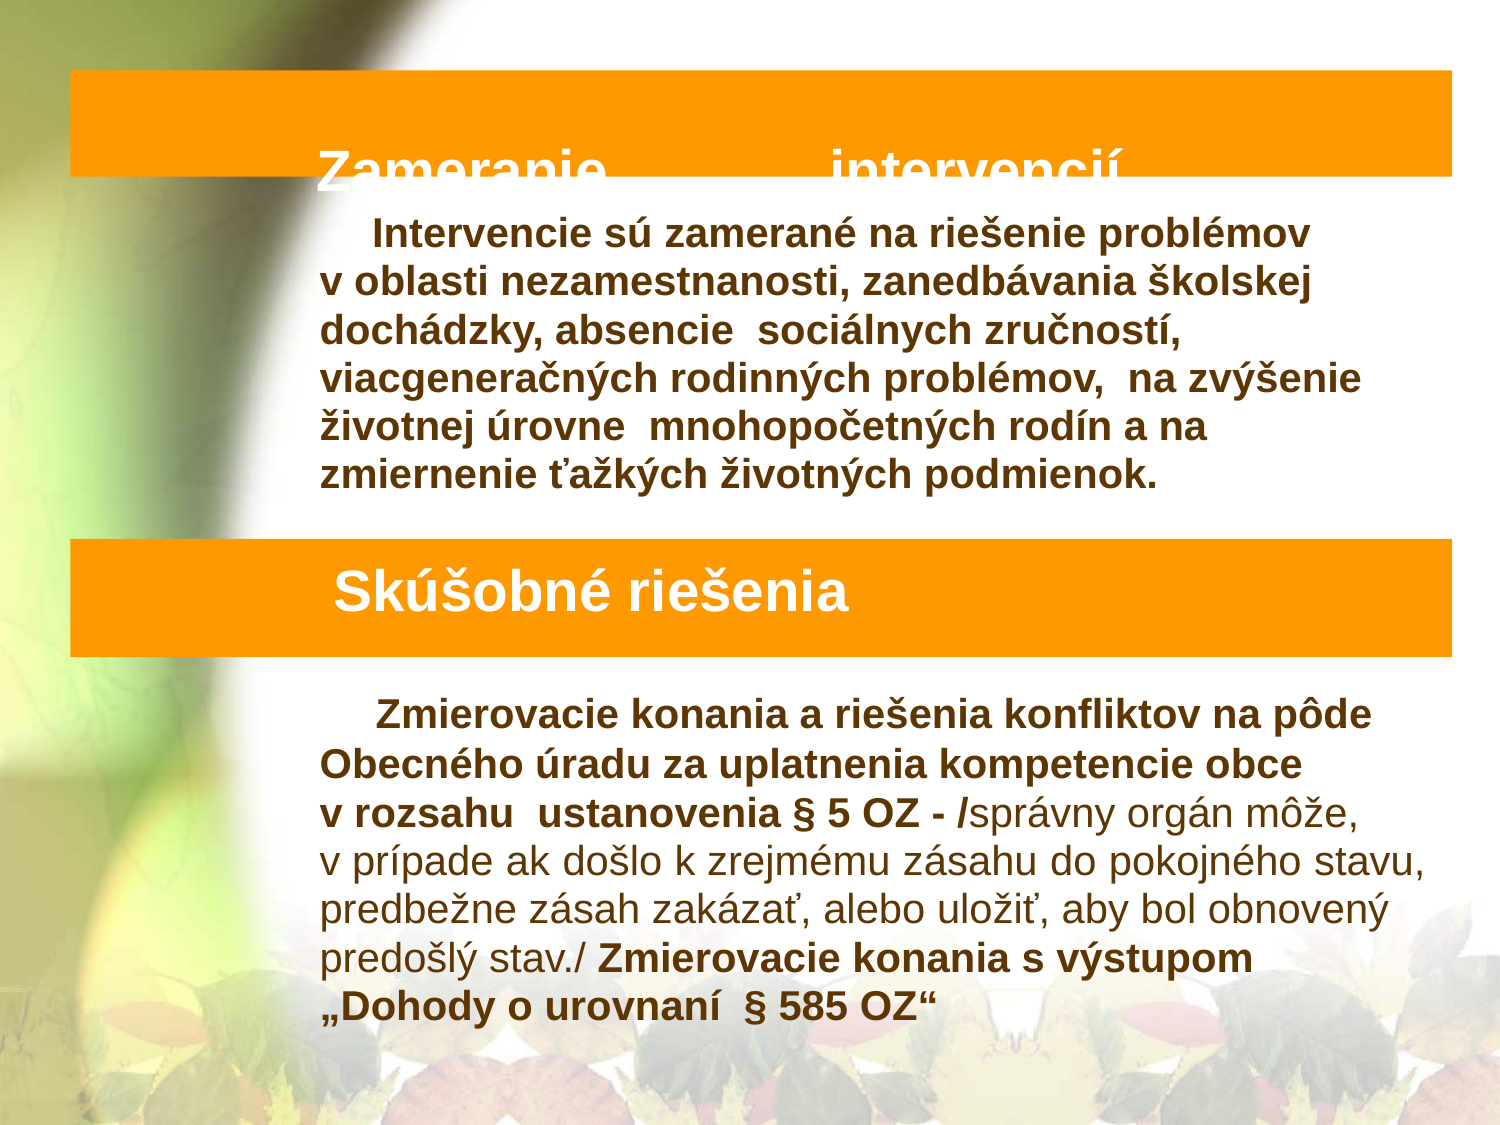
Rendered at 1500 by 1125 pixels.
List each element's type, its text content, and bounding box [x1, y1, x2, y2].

picture [0, 0, 1500, 1125]
title Zameranie intervencií [300, 46, 1360, 150]
text_box [1442, 538, 1453, 658]
list Intervencie sú zamerané na riešenie problémov v oblasti nezamestnanosti, zanedbávania školskej dochádzky, absencie sociálnych zručností, viacgeneračných rodinných problémov, na zvýšenie životnej úrovne mnohopočetných rodín a na zmiernenie ťažkých životných podmienok. Skúšobné riešenia Zmierovacie konania a riešenia konfliktov na pôde Obecného úradu za uplatnenia kompetencie obce v rozsahu ustanovenia § 5 OZ - /správny orgán môže, v prípade ak došlo k zrejmému zásahu do pokojného stavu, predbežne zásah zakázať, alebo uložiť, aby bol obnovený predošlý stav./ Zmierovacie konania s výstupom „Dohody o urovnaní § 585 OZ“ [304, 207, 1442, 1067]
text_box [70, 538, 304, 658]
text_box [70, 70, 1453, 177]
